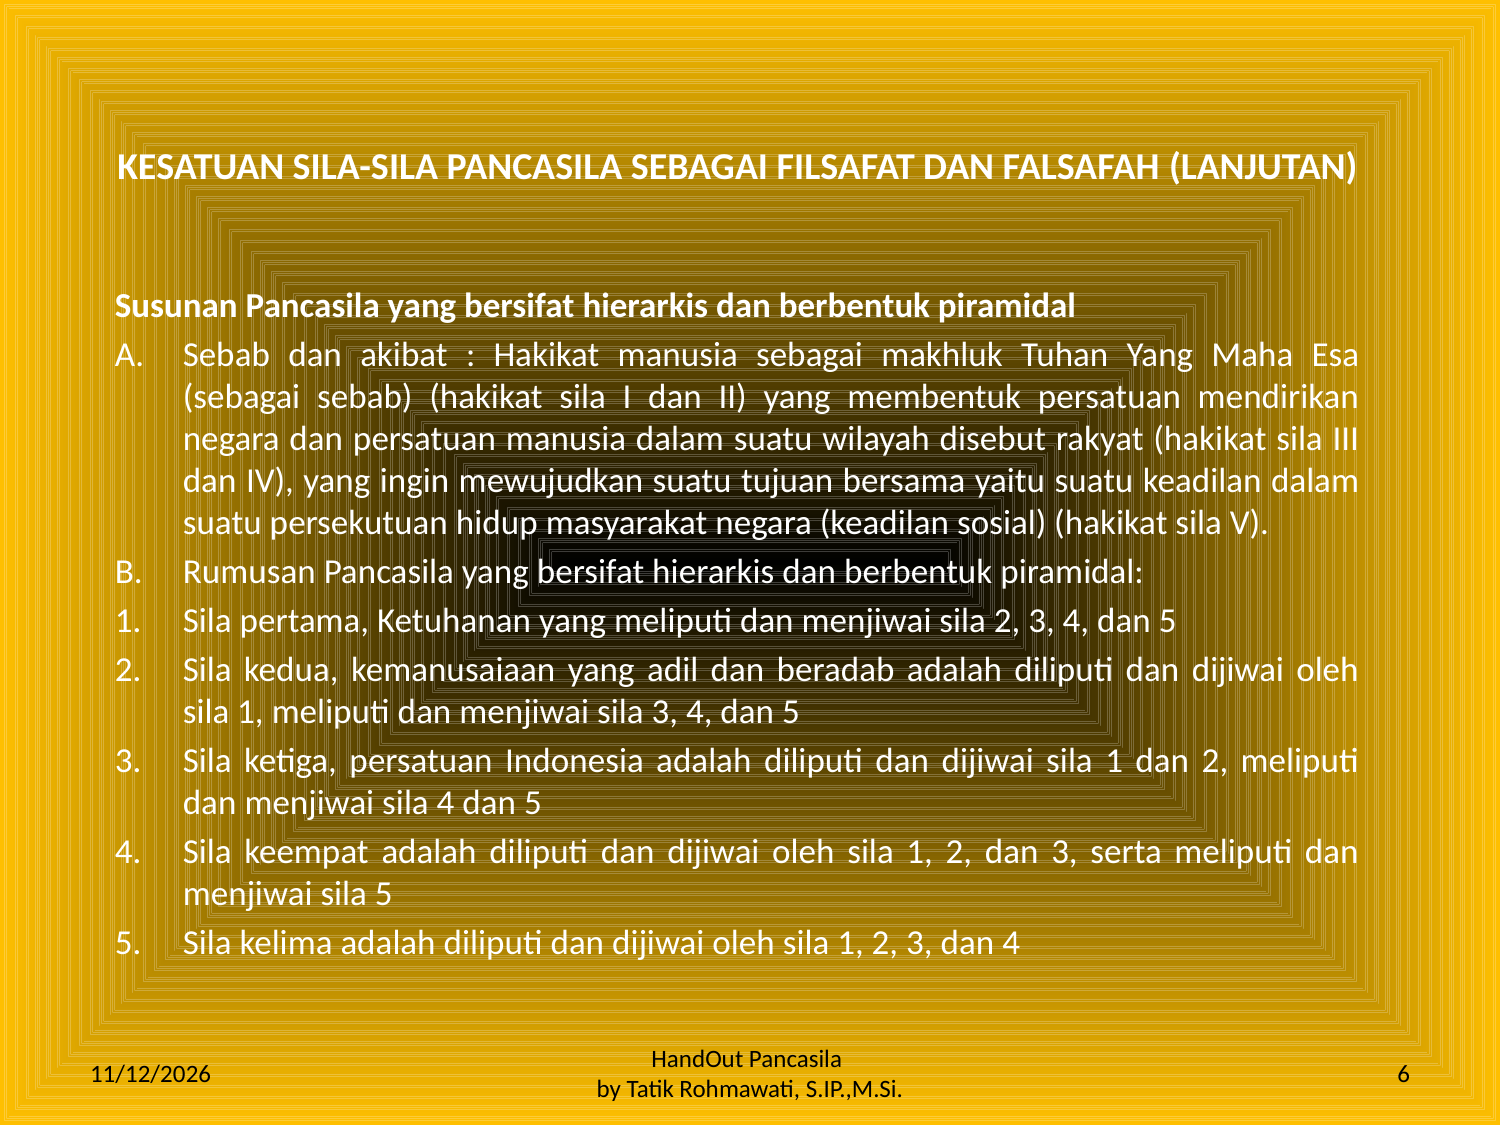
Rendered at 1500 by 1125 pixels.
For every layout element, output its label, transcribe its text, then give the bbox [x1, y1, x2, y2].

subtitle Susunan Pancasila yang bersifat hierarkis dan berbentuk piramidal Sebab dan akibat : Hakikat manusia sebagai makhluk Tuhan Yang Maha Esa (sebagai sebab) (hakikat sila I dan II) yang membentuk persatuan mendirikan negara dan persatuan manusia dalam suatu wilayah disebut rakyat (hakikat sila III dan IV), yang ingin mewujudkan suatu tujuan bersama yaitu suatu keadilan dalam suatu persekutuan hidup masyarakat negara (keadilan sosial) (hakikat sila V). Rumusan Pancasila yang bersifat hierarkis dan berbentuk piramidal: Sila pertama, Ketuhanan yang meliputi dan menjiwai sila 2, 3, 4, dan 5 Sila kedua, kemanusaiaan yang adil dan beradab adalah diliputi dan dijiwai oleh sila 1, meliputi dan menjiwai sila 3, 4, dan 5 Sila ketiga, persatuan Indonesia adalah diliputi dan dijiwai sila 1 dan 2, meliputi dan menjiwai sila 4 dan 5 Sila keempat adalah diliputi dan dijiwai oleh sila 1, 2, dan 3, serta meliputi dan menjiwai sila 5 Sila kelima adalah diliputi dan dijiwai oleh sila 1, 2, 3, dan 4 [99, 275, 1375, 988]
slide_number 6 [1074, 1042, 1425, 1103]
footer HandOut Pancasila by Tatik Rohmawati, S.IP.,M.Si. [512, 1042, 988, 1103]
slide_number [75, 1042, 425, 1103]
title KESATUAN SILA-SILA PANCASILA SEBAGAI FILSAFAT DAN FALSAFAH (LANJUTAN) [99, 112, 1375, 263]
